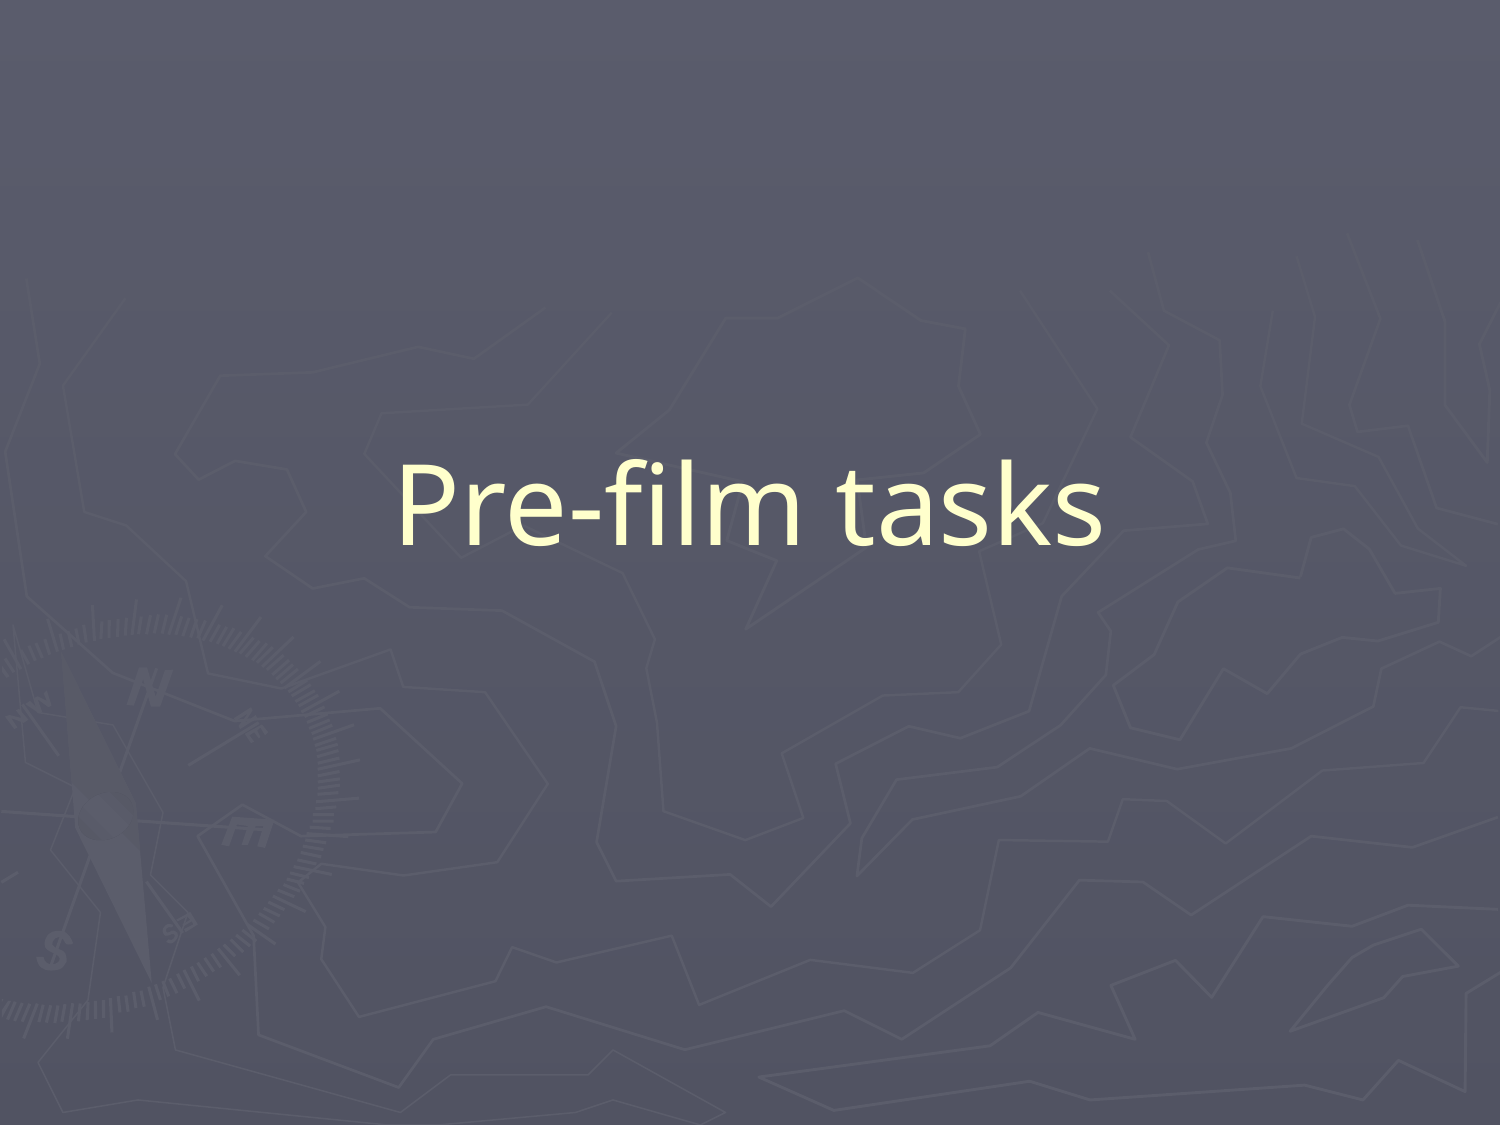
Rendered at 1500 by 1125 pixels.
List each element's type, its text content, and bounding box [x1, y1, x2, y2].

title Pre-film tasks [112, 290, 1388, 575]
